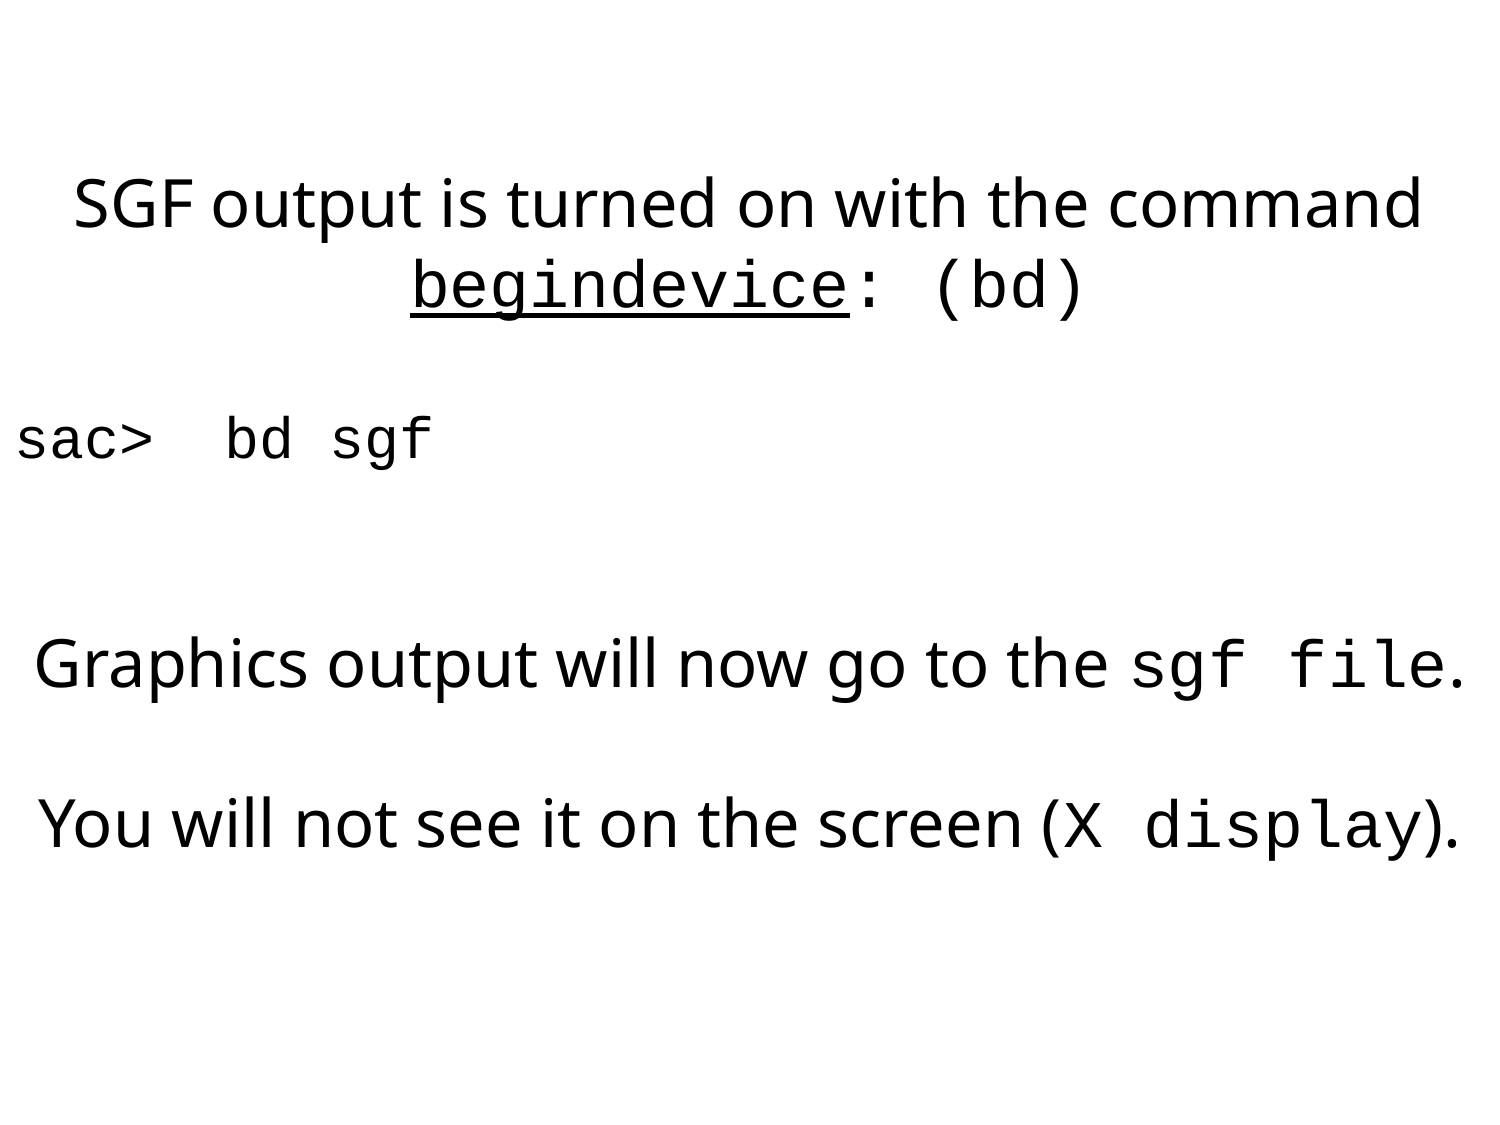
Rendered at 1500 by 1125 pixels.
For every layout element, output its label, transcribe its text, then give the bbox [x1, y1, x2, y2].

text_box SGF output is turned on with the command begindevice: (bd) sac> bd sgf Graphics output will now go to the sgf file. You will not see it on the screen (X display). [0, 153, 1500, 868]
